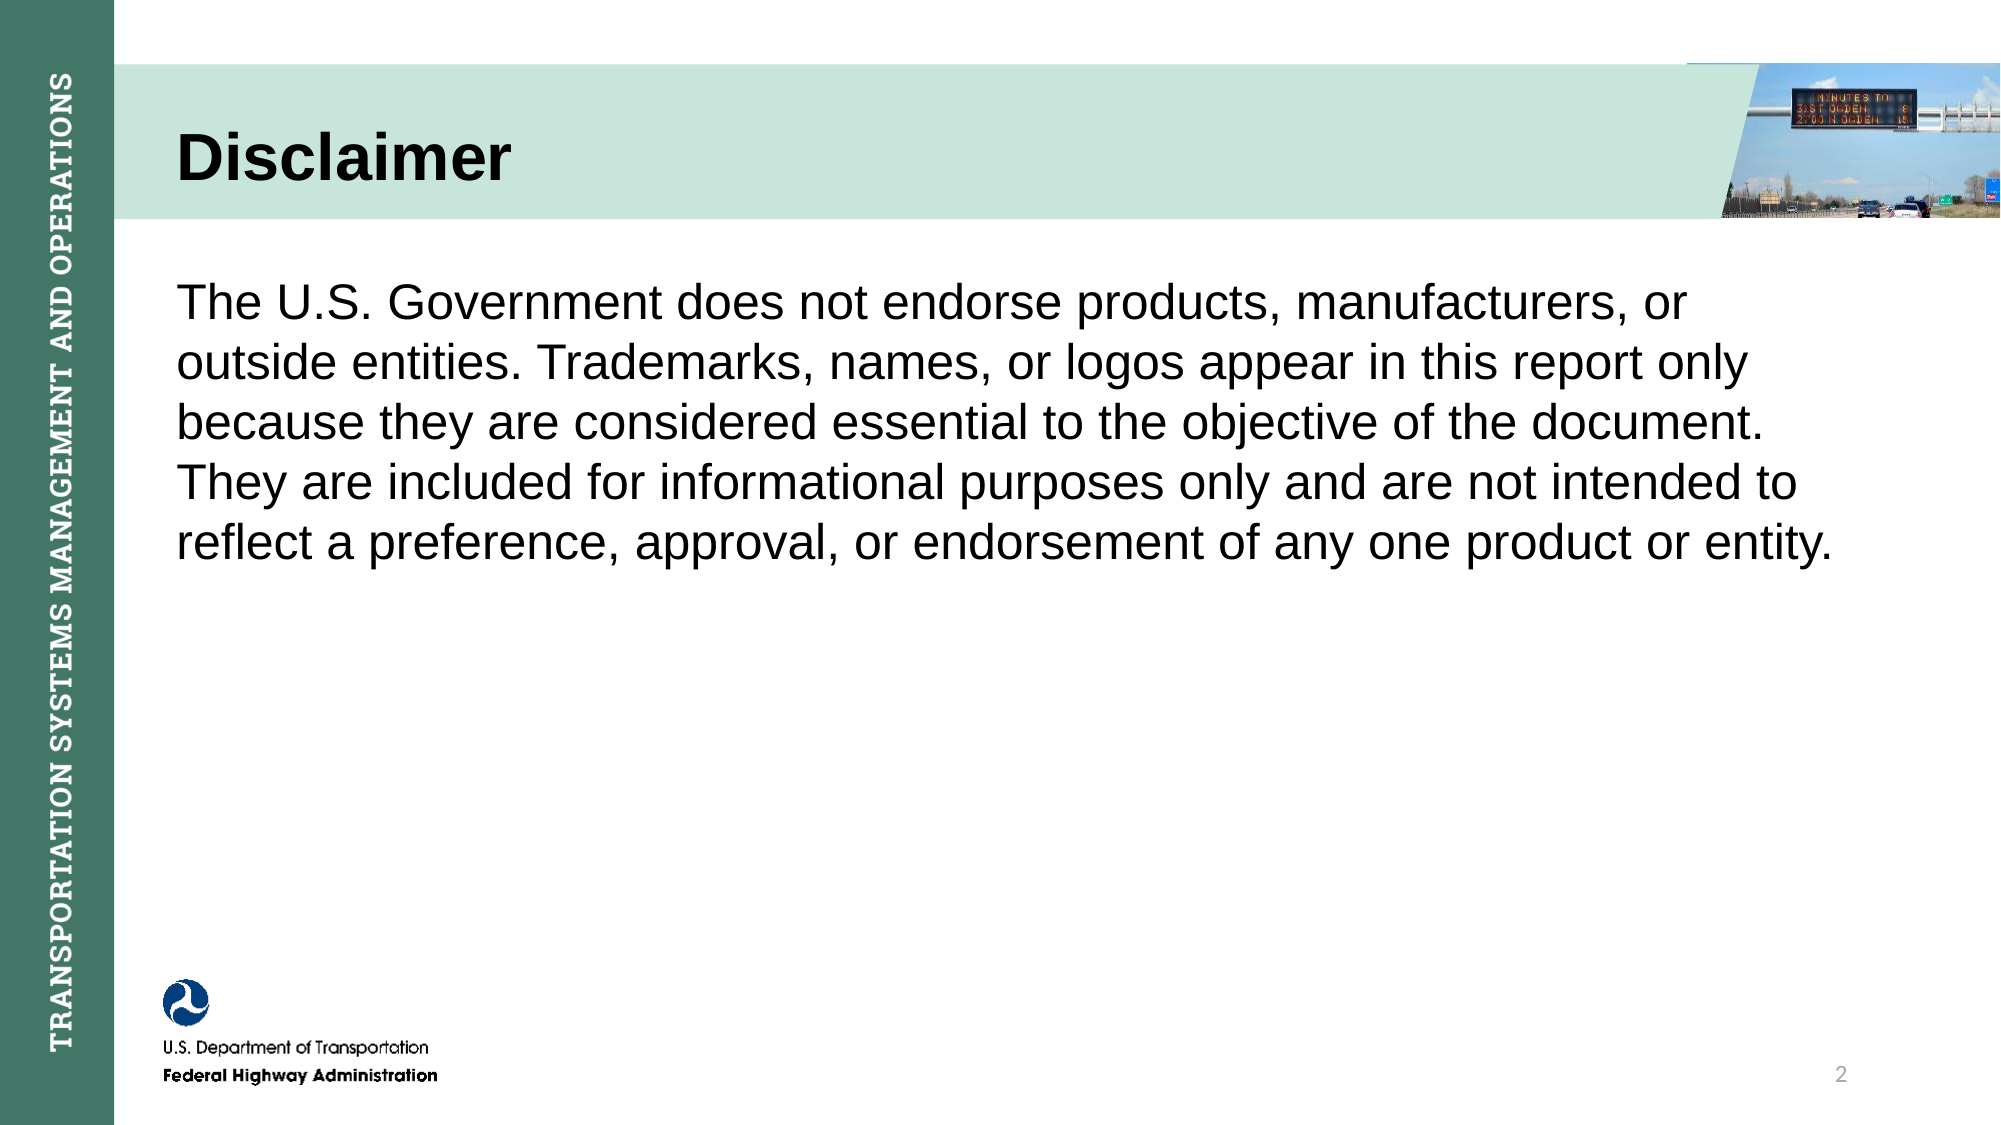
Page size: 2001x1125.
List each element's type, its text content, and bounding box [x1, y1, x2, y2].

slide_number 2 [1412, 1042, 1863, 1103]
picture [46, 64, 109, 1061]
list The U.S. Government does not endorse products, manufacturers, or outside entities. Trademarks, names, or logos appear in this report only because they are considered essential to the objective of the document. They are included for informational purposes only and are not intended to reflect a preference, approval, or endorsement of any one product or entity. [161, 261, 1863, 976]
picture [161, 977, 439, 1088]
title Disclaimer [161, 115, 1638, 198]
picture [1687, 63, 2001, 218]
